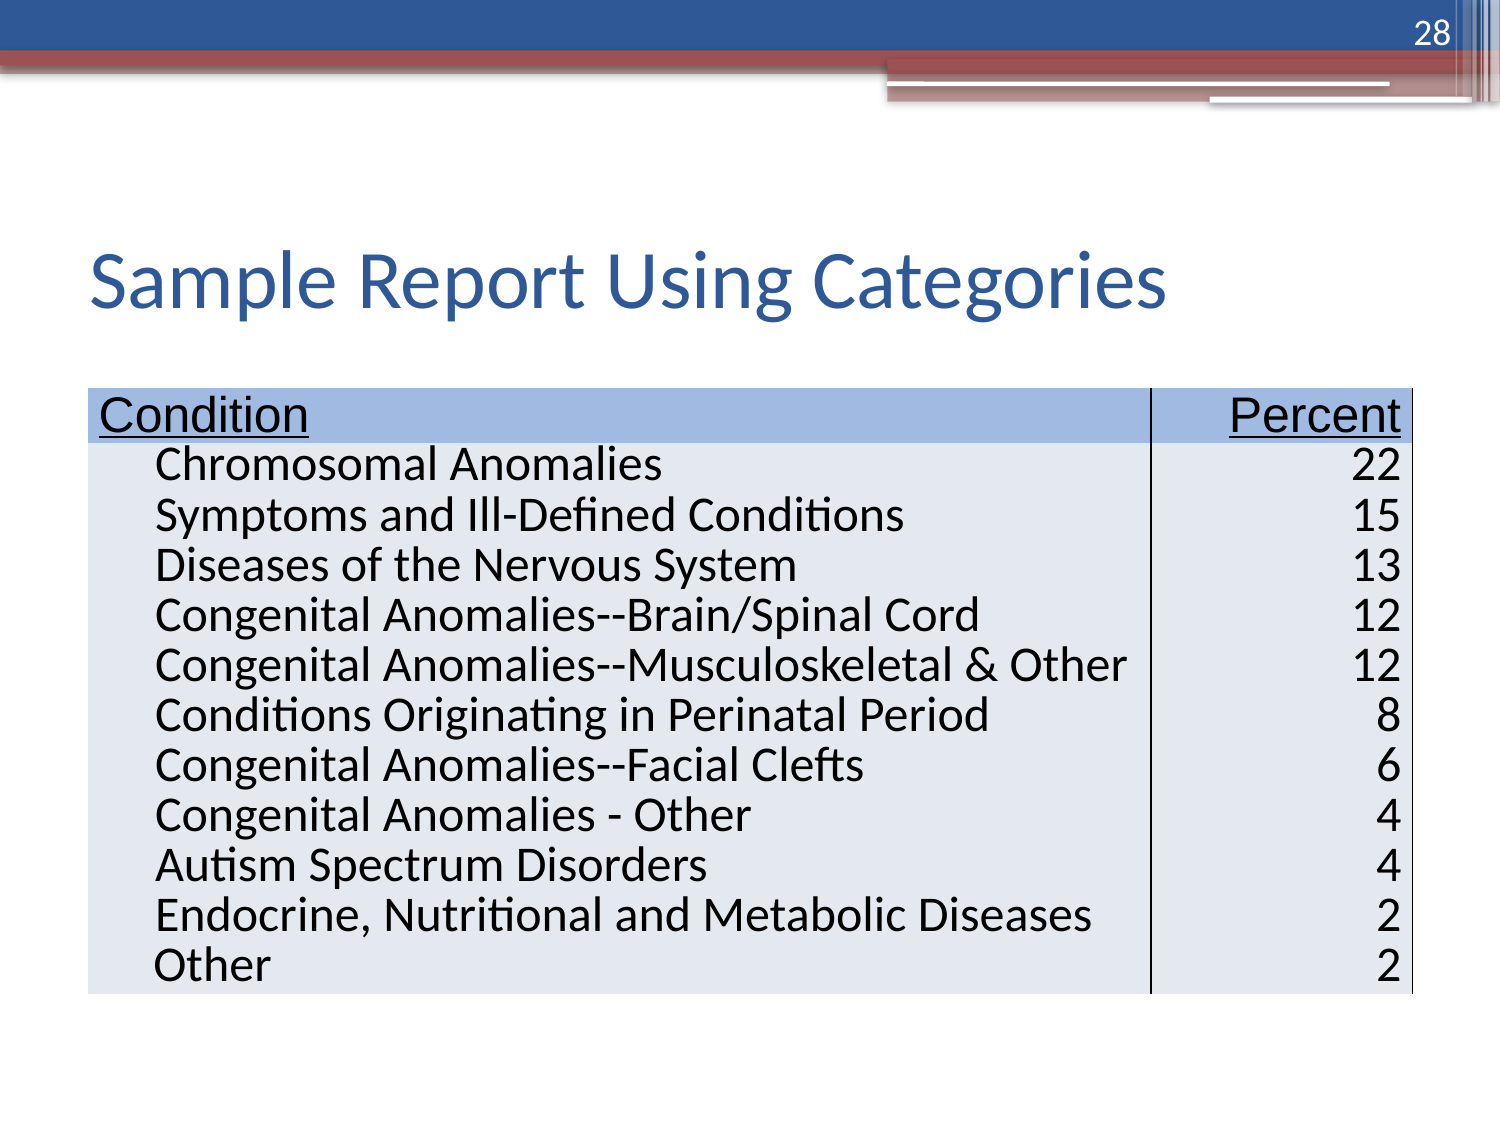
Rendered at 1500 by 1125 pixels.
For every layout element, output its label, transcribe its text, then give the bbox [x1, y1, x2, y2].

table_cell 12 [1152, 594, 1412, 644]
table_cell Diseases of the Nervous System [88, 543, 1150, 594]
table_cell Conditions Originating in Perinatal Period [88, 694, 1150, 744]
table_cell Congenital Anomalies - Other [88, 794, 1150, 844]
table_cell 12 [1152, 644, 1412, 694]
table_cell 15 [1152, 493, 1412, 543]
table_cell Symptoms and Ill-Defined Conditions [88, 493, 1150, 543]
table_header Percent [1152, 388, 1412, 443]
table_cell 6 [1152, 744, 1412, 794]
table_cell 8 [1152, 694, 1412, 744]
table_cell Endocrine, Nutritional and Metabolic Diseases [88, 894, 1150, 944]
slide_number 28 [1341, 0, 1466, 61]
table_cell 13 [1152, 543, 1412, 594]
title Sample Report Using Categories [75, 187, 1425, 363]
table_cell Congenital Anomalies--Musculoskeletal & Other [88, 644, 1150, 694]
table_header Condition [88, 388, 1150, 443]
table_cell Autism Spectrum Disorders [88, 844, 1150, 894]
table_cell 4 [1152, 794, 1412, 844]
table_cell Congenital Anomalies--Brain/Spinal Cord [88, 594, 1150, 644]
table_cell Other [88, 944, 1150, 994]
table_cell Congenital Anomalies--Facial Clefts [88, 744, 1150, 794]
table_cell 4 [1152, 844, 1412, 894]
table_cell 2 [1152, 894, 1412, 944]
table_cell 2 [1152, 944, 1412, 994]
table_cell 22 [1152, 443, 1412, 493]
table_cell Chromosomal Anomalies [88, 443, 1150, 493]
